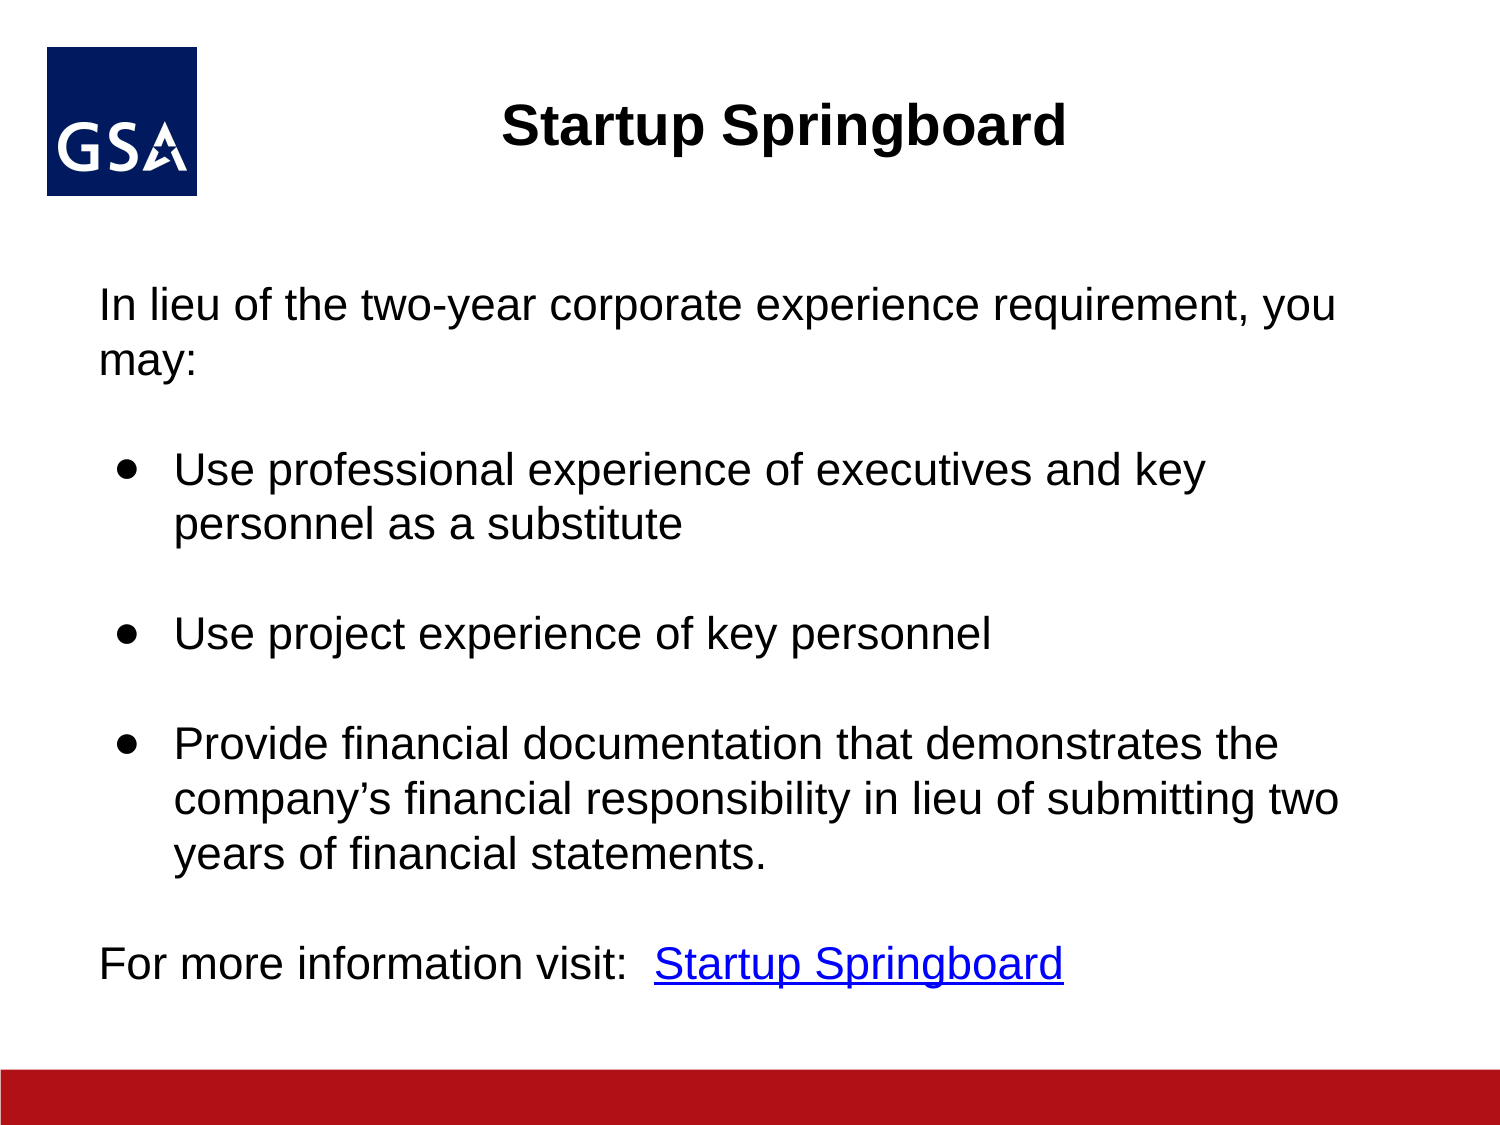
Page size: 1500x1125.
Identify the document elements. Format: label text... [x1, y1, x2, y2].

text_box In lieu of the two-year corporate experience requirement, you may: Use professional experience of executives and key personnel as a substitute Use project experience of key personnel Provide financial documentation that demonstrates the company’s financial responsibility in lieu of submitting two years of financial statements. For more information visit: Startup Springboard [83, 232, 1434, 1031]
title Startup Springboard [145, 63, 1425, 182]
picture [47, 47, 197, 196]
